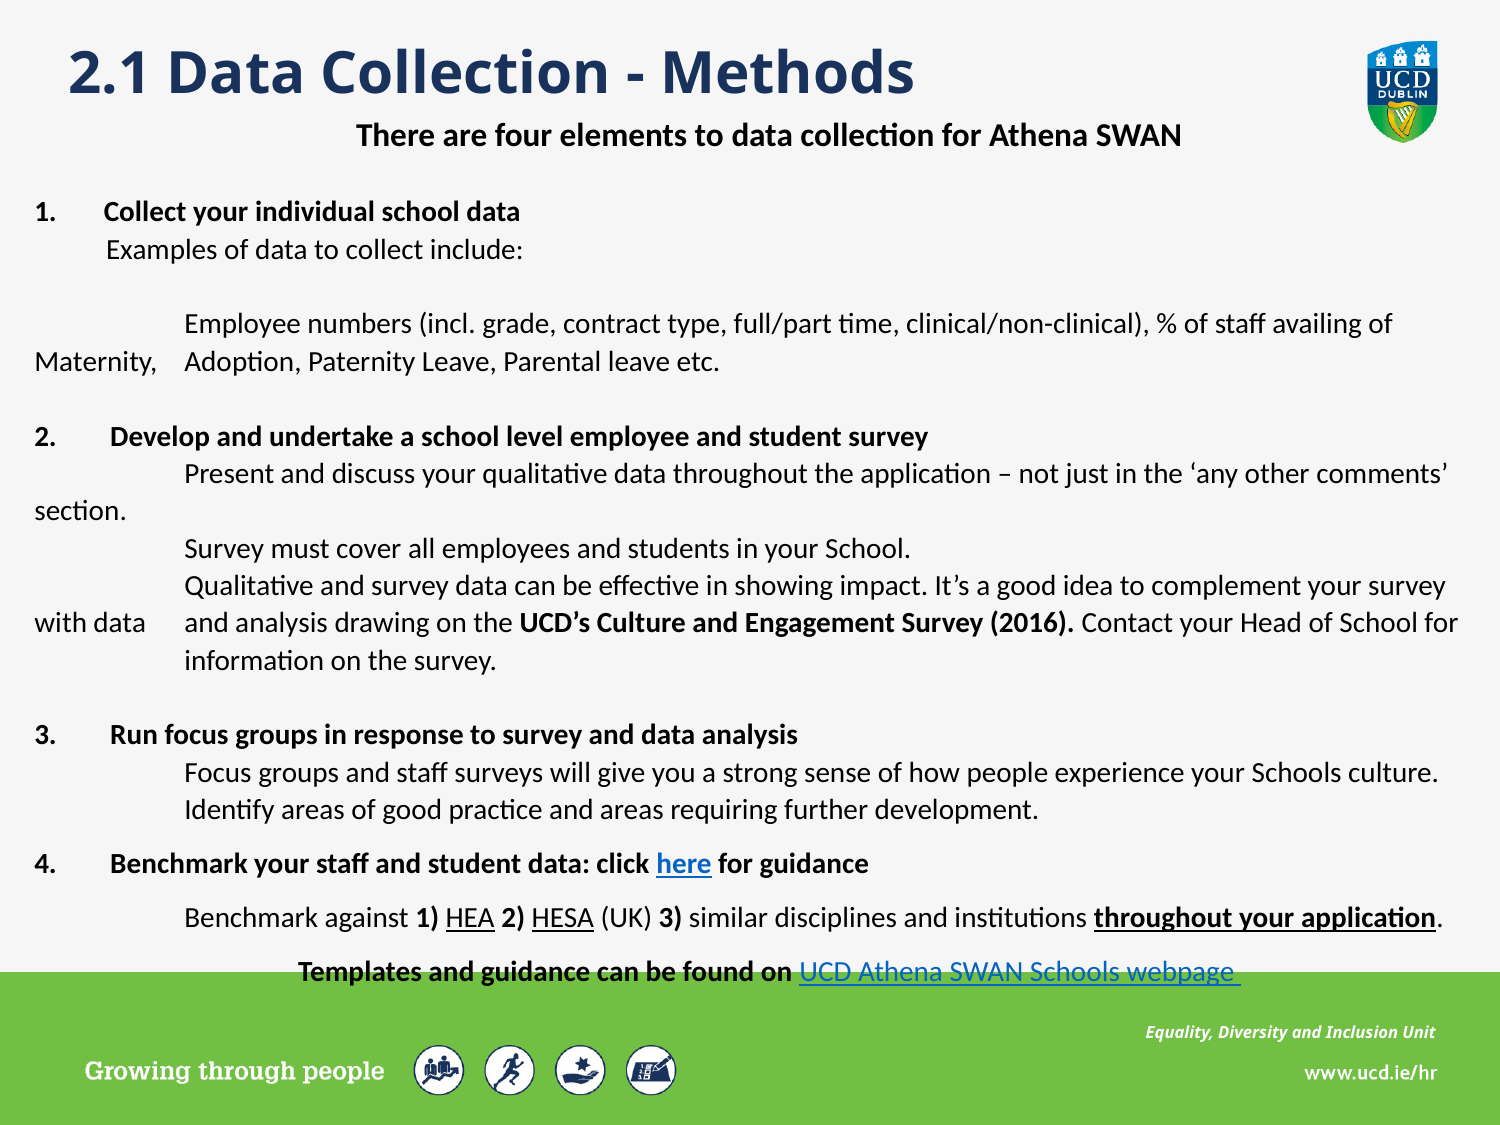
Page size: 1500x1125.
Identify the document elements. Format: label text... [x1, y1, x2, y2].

text_box There are four elements to data collection for Athena SWAN Collect your individual school data Examples of data to collect include: Employee numbers (incl. grade, contract type, full/part time, clinical/non-clinical), % of staff availing of Maternity, Adoption, Paternity Leave, Parental leave etc. Develop and undertake a school level employee and student survey Present and discuss your qualitative data throughout the application – not just in the ‘any other comments’ section. Survey must cover all employees and students in your School. Qualitative and survey data can be effective in showing impact. It’s a good idea to complement your survey with data and analysis drawing on the UCD’s Culture and Engagement Survey (2016). Contact your Head of School for information on the survey. Run focus groups in response to survey and data analysis Focus groups and staff surveys will give you a strong sense of how people experience your Schools culture. Identify areas of good practice and areas requiring further development. Benchmark your staff and student data: click here for guidance Benchmark against 1) HEA 2) HESA (UK) 3) similar disciplines and institutions throughout your application. Templates and guidance can be found on UCD Athena SWAN Schools webpage [19, 102, 1500, 1125]
picture [0, 0, 1500, 1125]
text_box 2.1 Data Collection - Methods [53, 27, 1275, 102]
text_box Equality, Diversity and Inclusion Unit [816, 1014, 1451, 1049]
